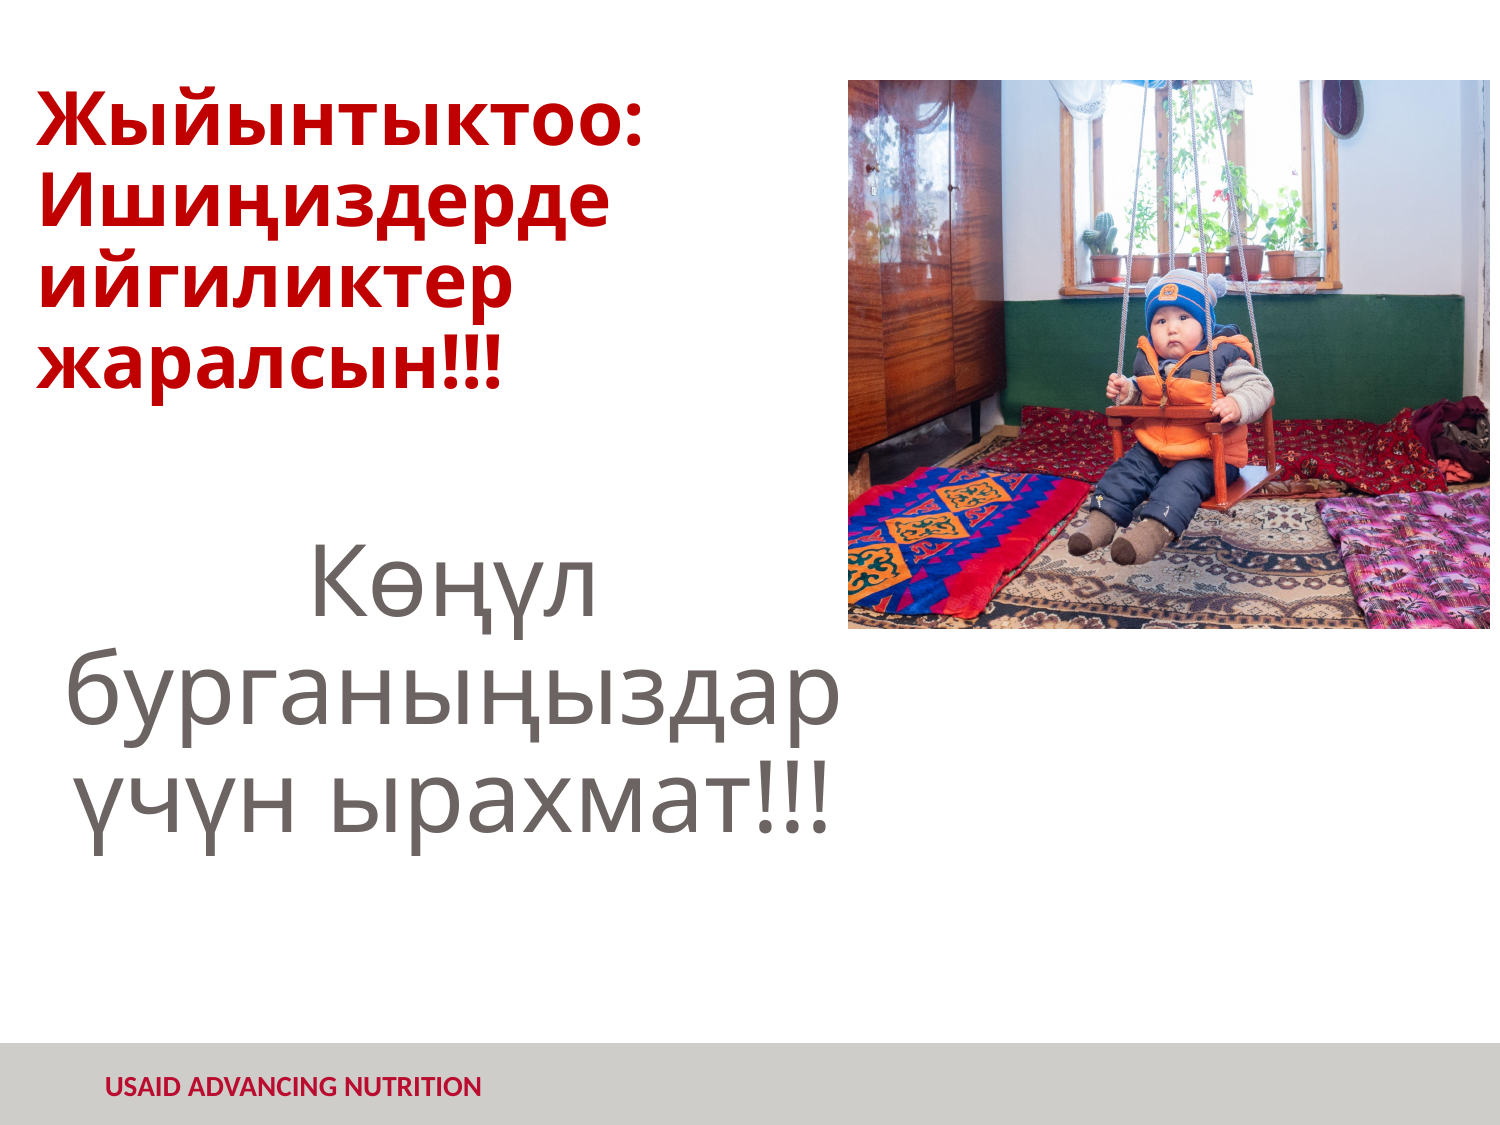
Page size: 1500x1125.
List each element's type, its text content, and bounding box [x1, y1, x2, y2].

list Көңүл бурганыңыздар үчүн ырахмат!!! [59, 389, 849, 860]
picture [847, 80, 1490, 630]
title Жыйынтыктоо: Ишиңиздерде ийгиликтер жаралсын!!! [36, 80, 771, 453]
